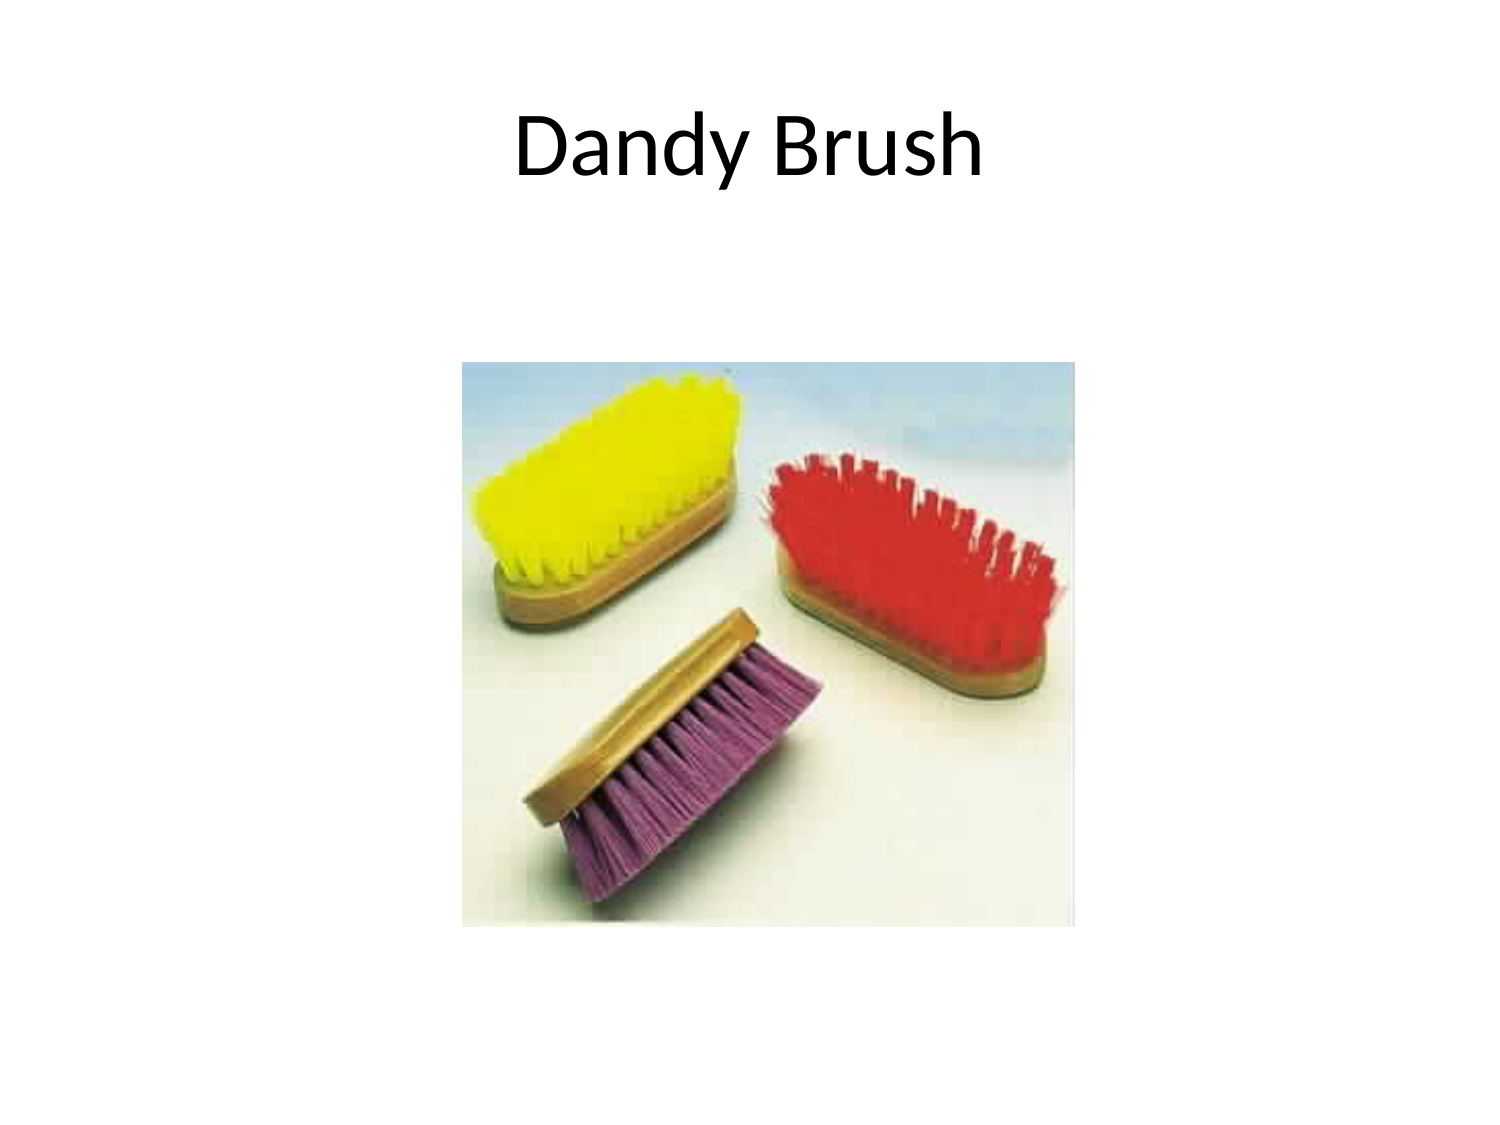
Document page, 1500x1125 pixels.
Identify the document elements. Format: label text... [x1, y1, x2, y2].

title Dandy Brush [75, 45, 1425, 233]
picture [462, 362, 1076, 927]
